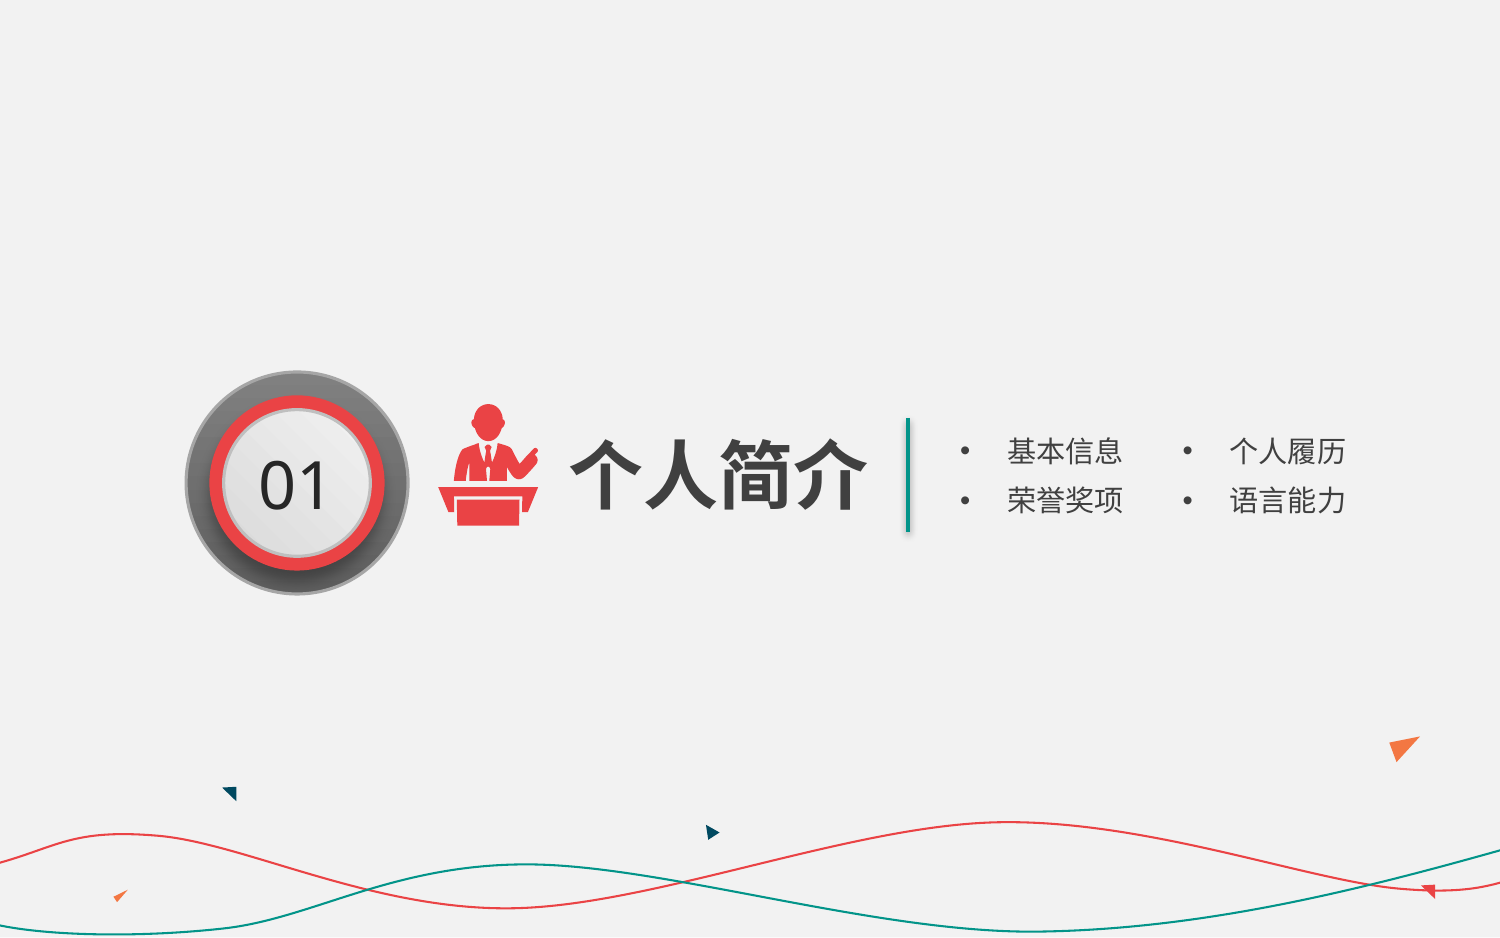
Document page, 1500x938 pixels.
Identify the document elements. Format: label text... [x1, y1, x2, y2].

text_box 语言能力 [1167, 475, 1375, 525]
text_box [222, 786, 237, 802]
text_box [456, 499, 520, 526]
text_box 基本信息 [945, 425, 1153, 475]
text_box [113, 889, 128, 903]
text_box [1389, 736, 1421, 763]
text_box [185, 371, 409, 595]
text_box 个人履历 [1167, 425, 1375, 475]
text_box [1371, 871, 1500, 891]
text_box [578, 822, 1262, 882]
text_box 荣誉奖项 [945, 475, 1153, 525]
text_box [1420, 884, 1436, 900]
text_box [435, 893, 634, 909]
text_box [0, 850, 1500, 935]
text_box [438, 487, 539, 513]
text_box [705, 824, 720, 840]
text_box [0, 834, 475, 890]
text_box [453, 443, 538, 481]
text_box [471, 404, 505, 442]
text_box 个人简介 [553, 421, 896, 526]
